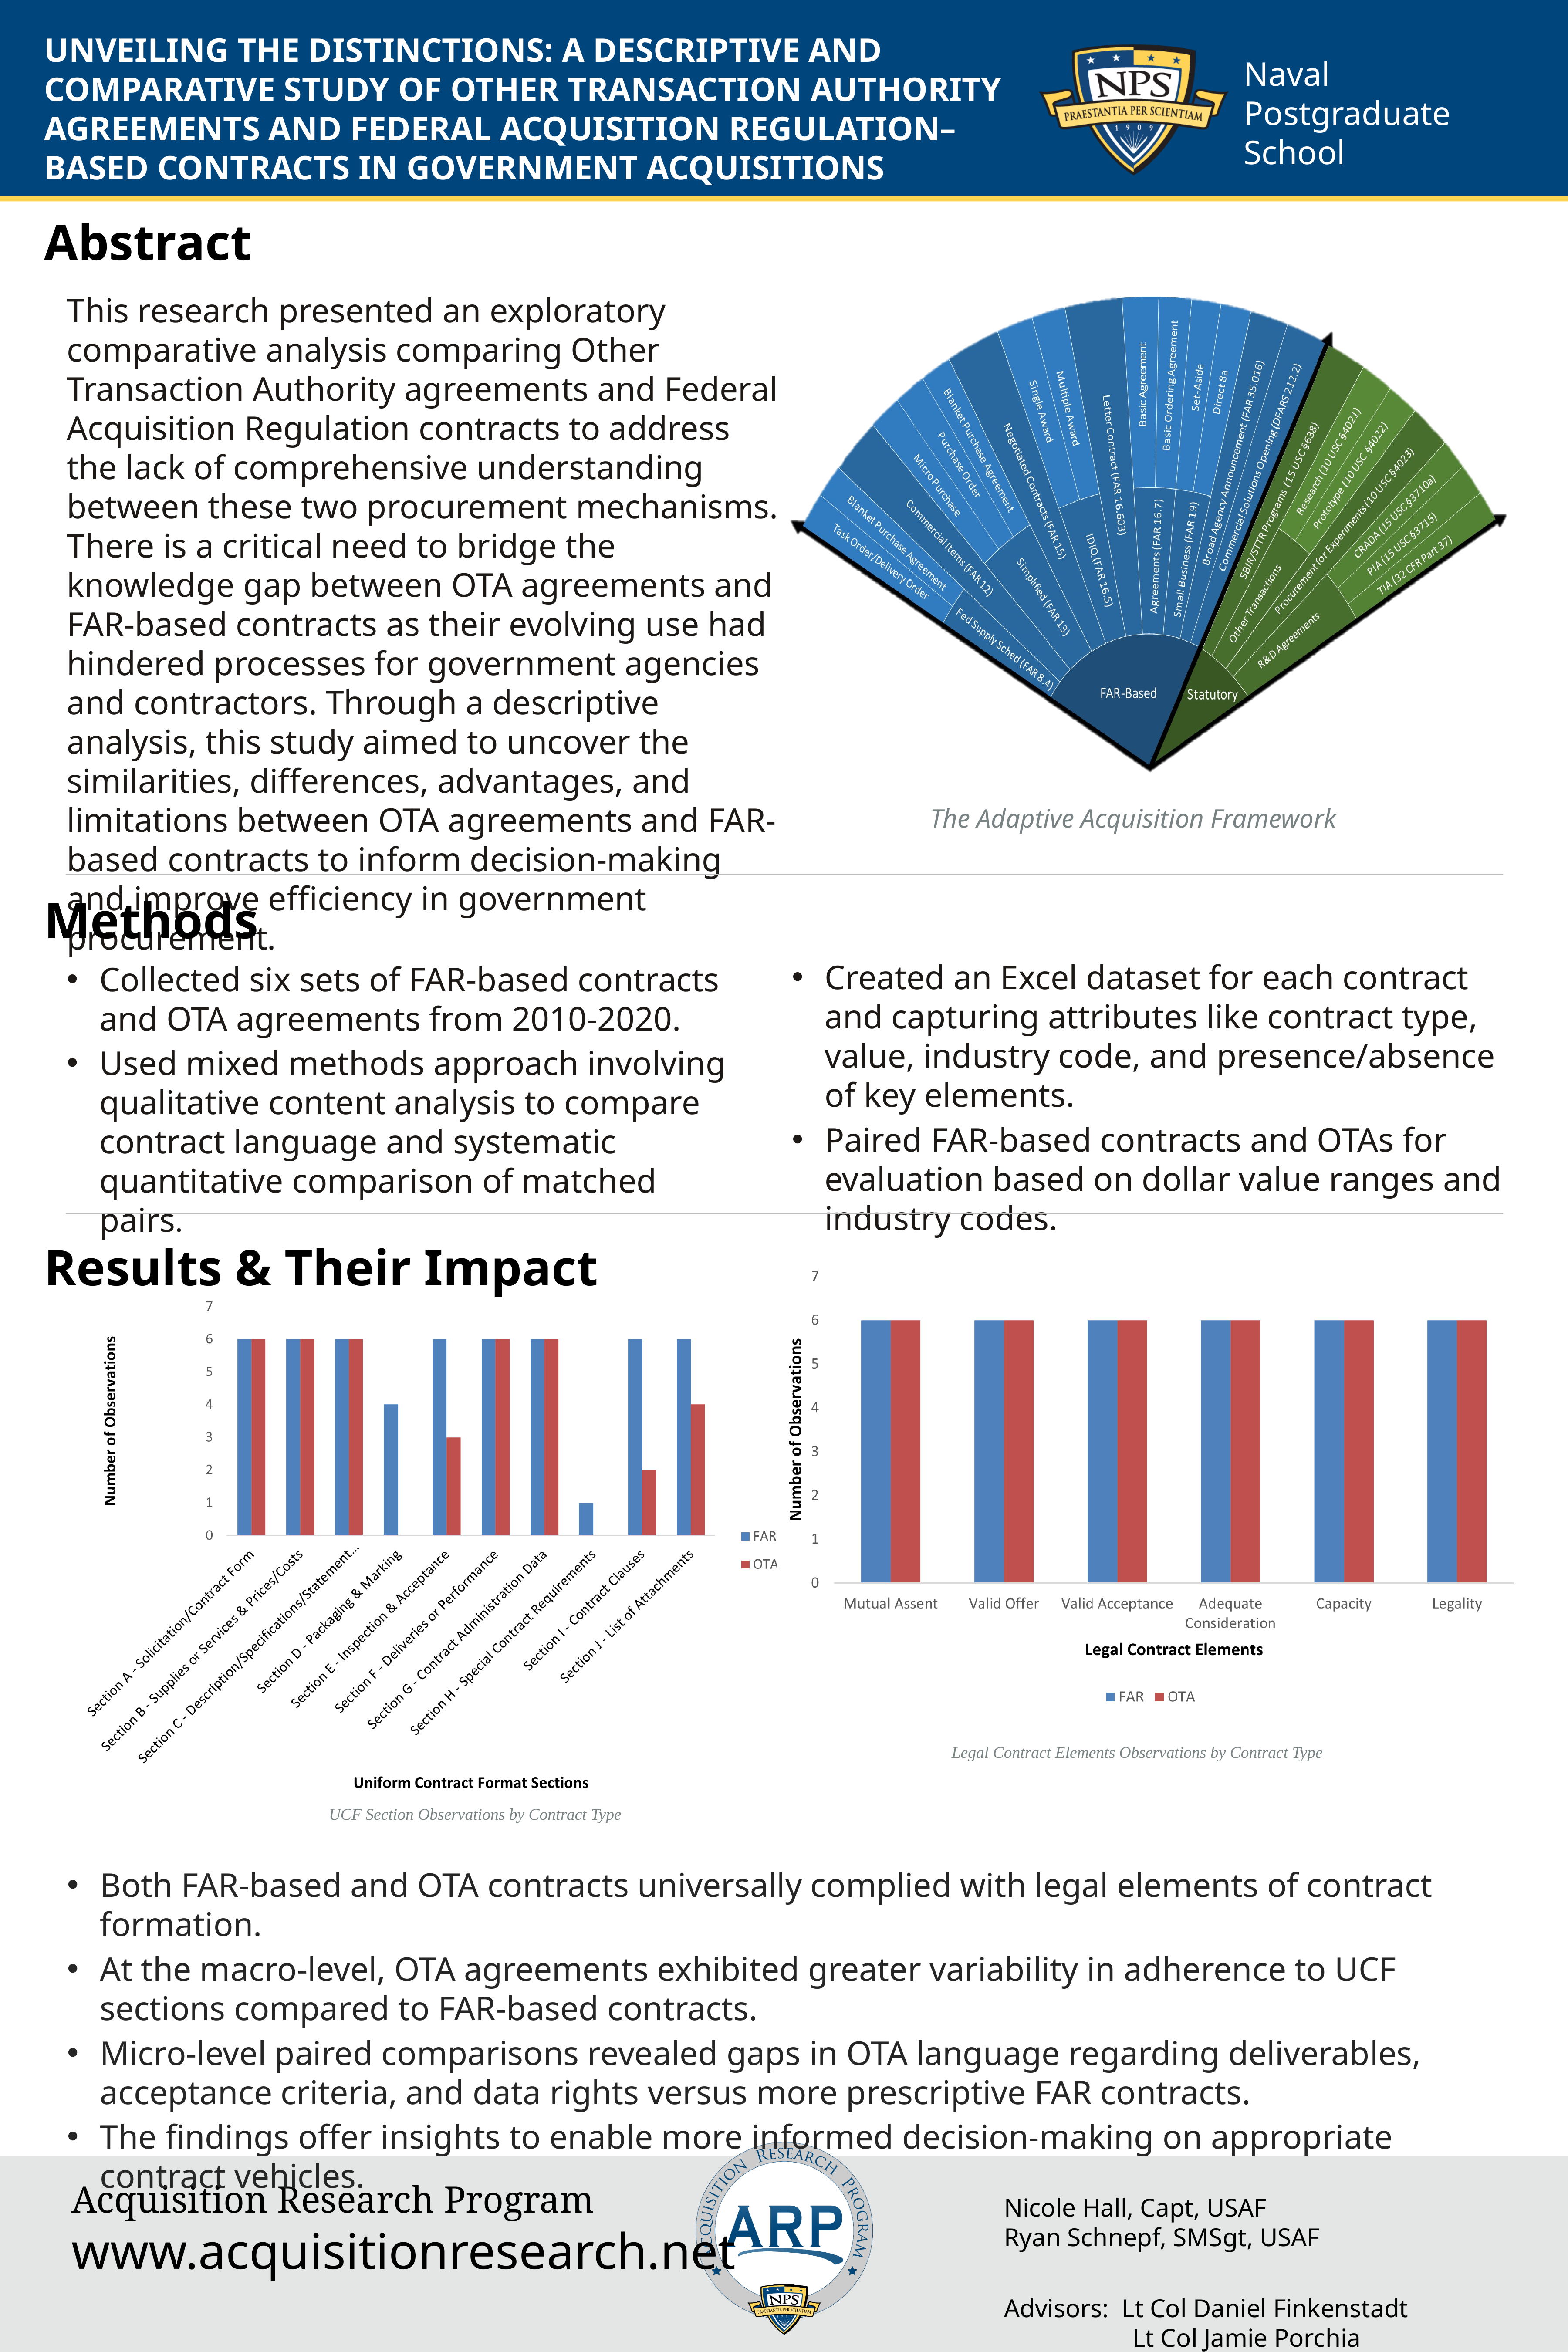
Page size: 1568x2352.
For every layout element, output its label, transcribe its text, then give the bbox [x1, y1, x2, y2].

list Collected six sets of FAR-based contracts and OTA agreements from 2010-2020. Used mixed methods approach involving qualitative content analysis to compare contract language and systematic quantitative comparison of matched pairs. [44, 947, 762, 1225]
list Legal Contract Elements Observations by Contract Type [928, 1730, 1347, 1773]
list Both FAR-based and OTA contracts universally complied with legal elements of contract formation. At the macro-level, OTA agreements exhibited greater variability in adherence to UCF sections compared to FAR-based contracts. Micro-level paired comparisons revealed gaps in OTA language regarding deliverables, acceptance criteria, and data rights versus more prescriptive FAR contracts. The findings offer insights to enable more informed decision-making on appropriate contract vehicles. [45, 1853, 1524, 2175]
list This research presented an exploratory comparative analysis comparing Other Transaction Authority agreements and Federal Acquisition Regulation contracts to address the lack of comprehensive understanding between these two procurement mechanisms. There is a critical need to bridge the knowledge gap between OTA agreements and FAR-based contracts as their evolving use had hindered processes for government agencies and contractors. Through a descriptive analysis, this study aimed to uncover the similarities, differences, advantages, and limitations between OTA agreements and FAR-based contracts to inform decision-making and improve efficiency in government procurement. [44, 278, 804, 868]
list Nicole Hall, Capt, USAF Ryan Schnepf, SMSgt, USAF Advisors: Lt Col Daniel Finkenstadt Lt Col Jamie Porchia [981, 2181, 1483, 2352]
list Results & Their Impact [22, 1225, 775, 1313]
picture [82, 1265, 1524, 1801]
text_box Acquisition Research Program www.acquisitionresearch.net [65, 2175, 817, 2282]
list Methods [22, 878, 1372, 965]
picture [1054, 38, 1233, 182]
list The Adaptive Acquisition Framework [784, 791, 1483, 839]
list Abstract [22, 220, 740, 287]
list UCF Section Observations by Contract Type [293, 1805, 658, 1835]
list Created an Excel dataset for each contract and capturing attributes like contract type, value, industry code, and presence/absence of key elements. Paired FAR-based contracts and OTAs for evaluation based on dollar value ranges and industry codes. [769, 946, 1538, 1287]
picture [694, 2175, 874, 2335]
picture [784, 296, 1524, 773]
list UNVEILING THE DISTINCTIONS: A DESCRIPTIVE AND COMPARATIVE STUDY OF OTHER TRANSACTION AUTHORITY AGREEMENTS AND FEDERAL ACQUISITION REGULATION–BASED CONTRACTS IN GOVERNMENT ACQUISITIONS [22, 18, 1054, 220]
